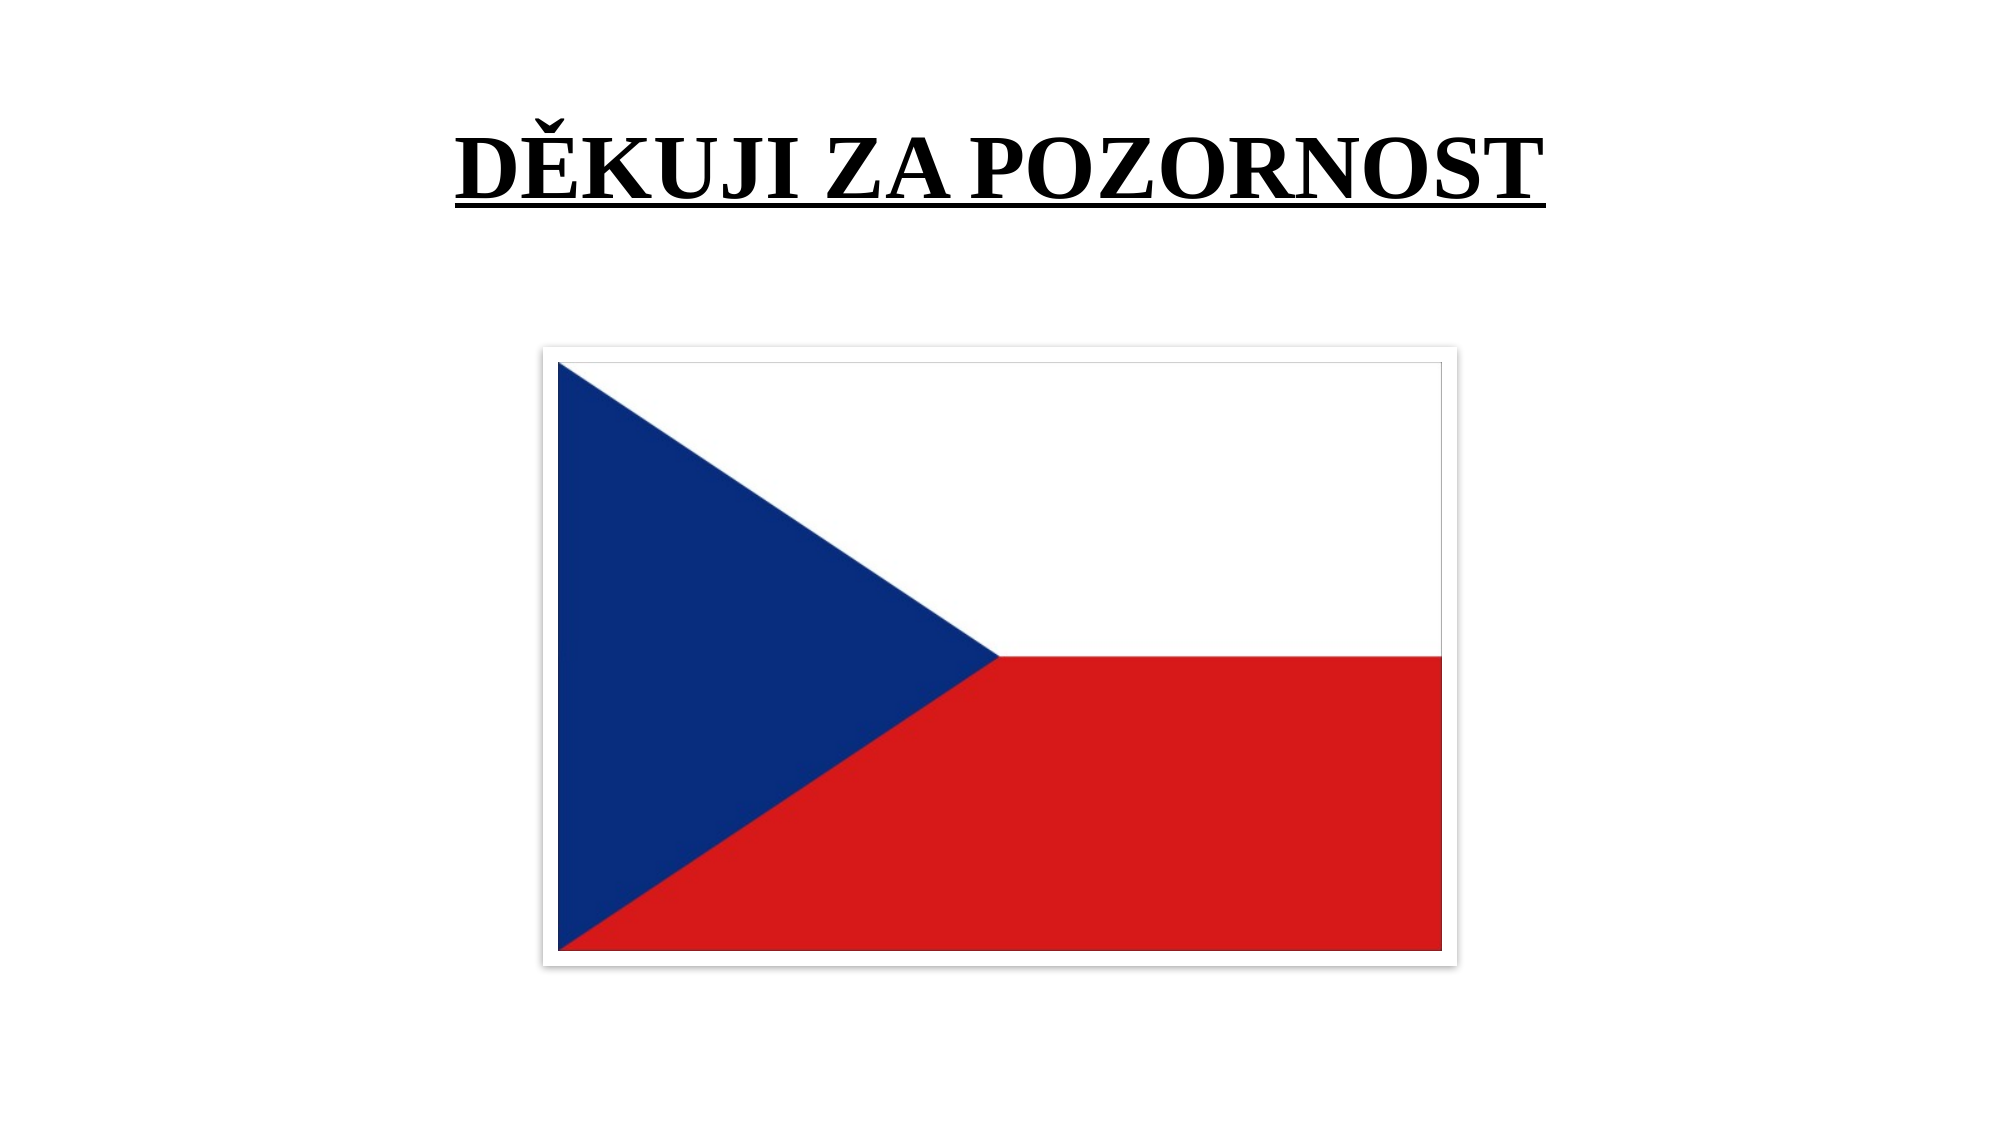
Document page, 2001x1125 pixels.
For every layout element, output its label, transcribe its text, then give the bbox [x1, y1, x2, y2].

picture [557, 361, 1443, 952]
title DĚKUJI ZA POZORNOST [137, 59, 1863, 278]
